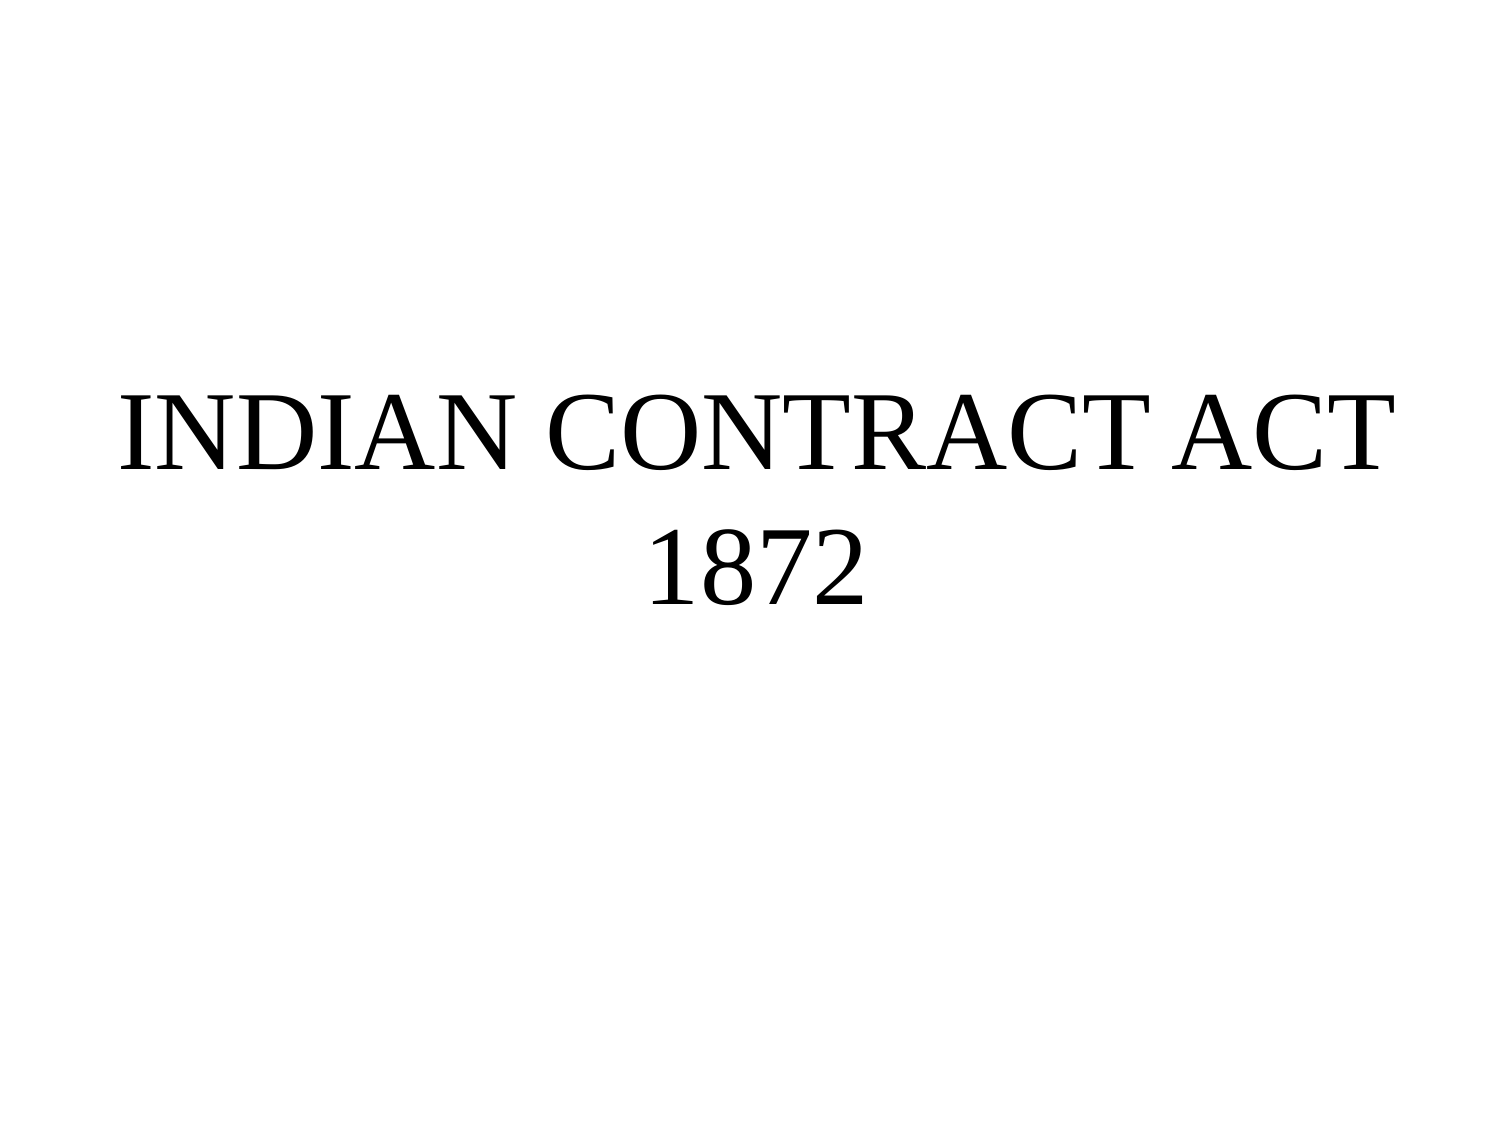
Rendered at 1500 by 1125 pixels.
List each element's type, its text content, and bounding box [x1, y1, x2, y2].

text_box INDIAN CONTRACT ACT 1872 [74, 349, 1438, 635]
